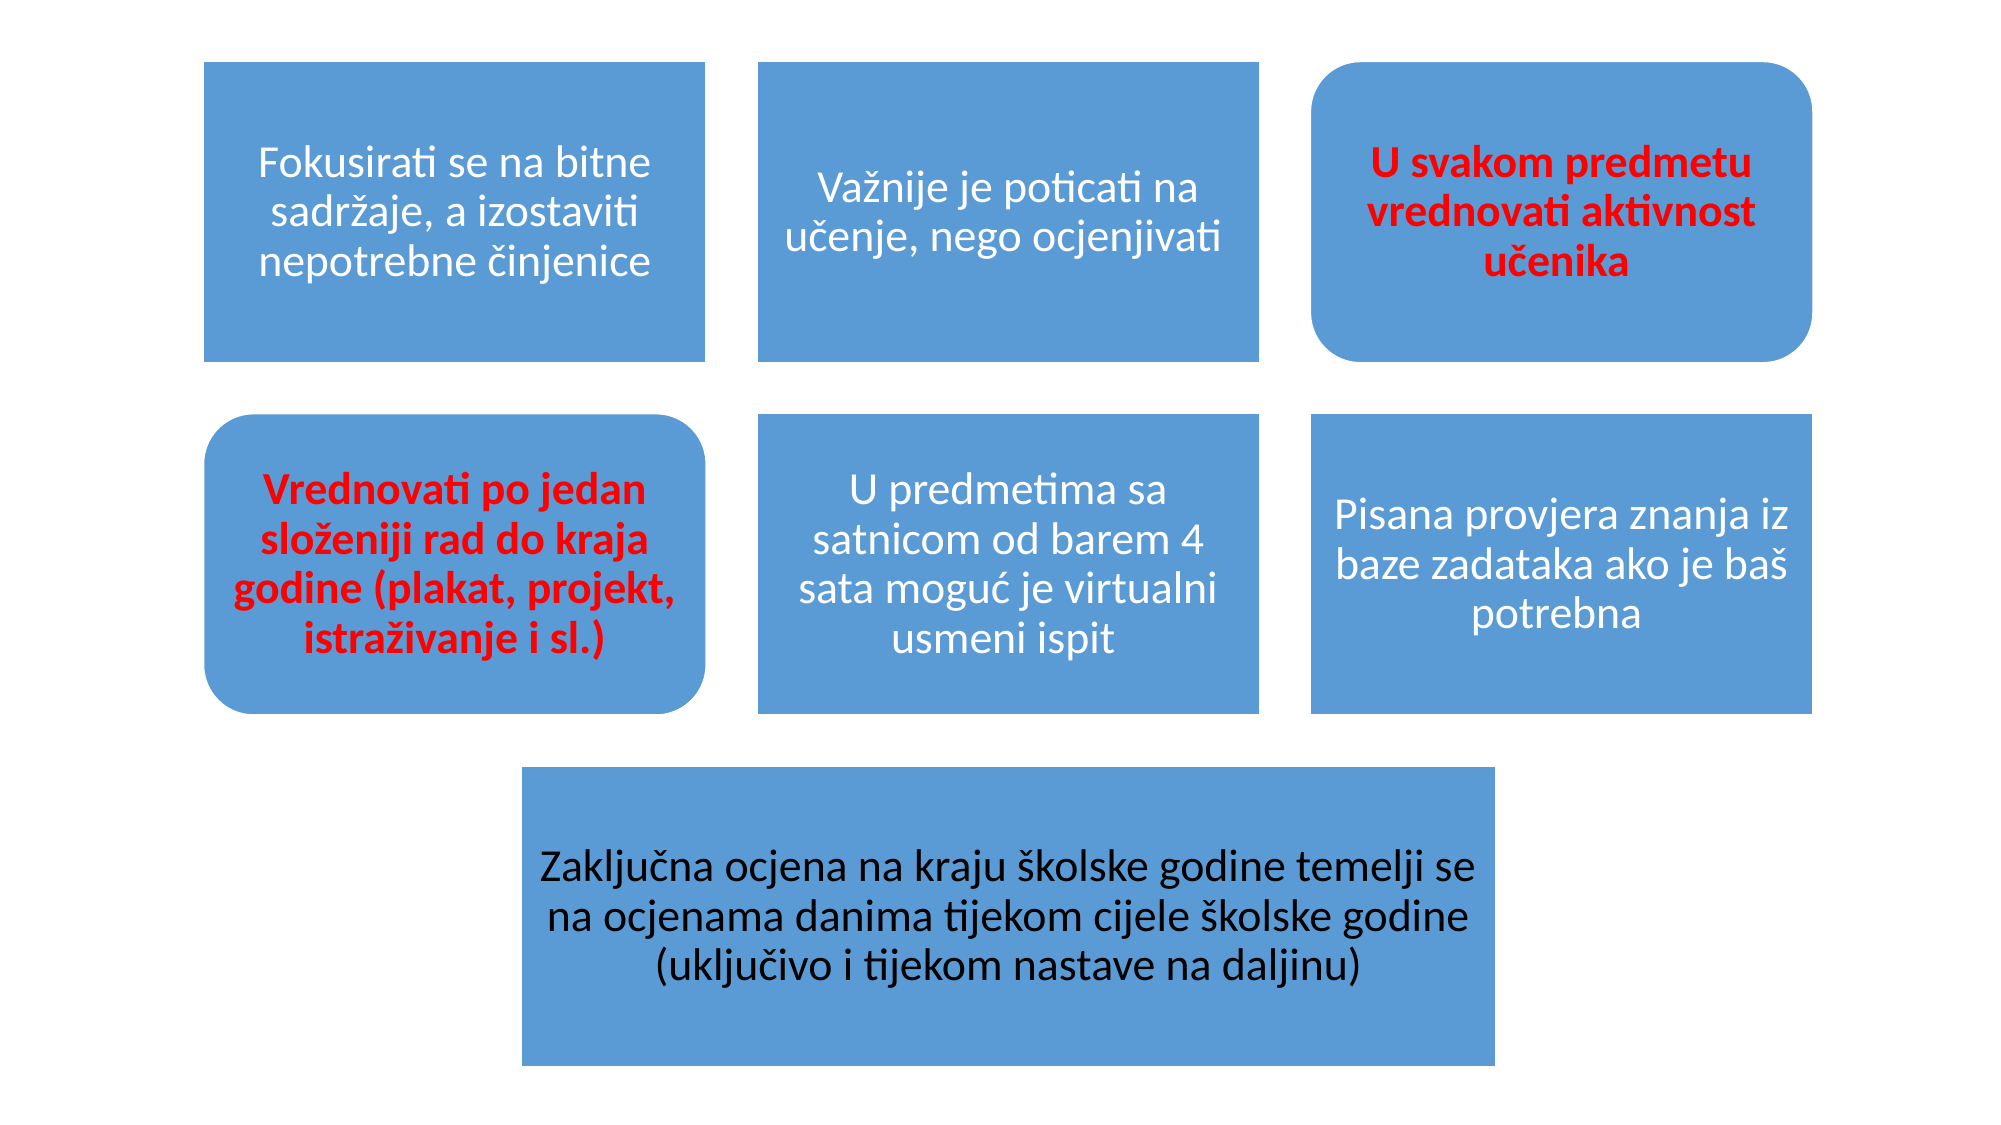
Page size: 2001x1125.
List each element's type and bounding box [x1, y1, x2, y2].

text_box [142, 60, 1875, 1069]
